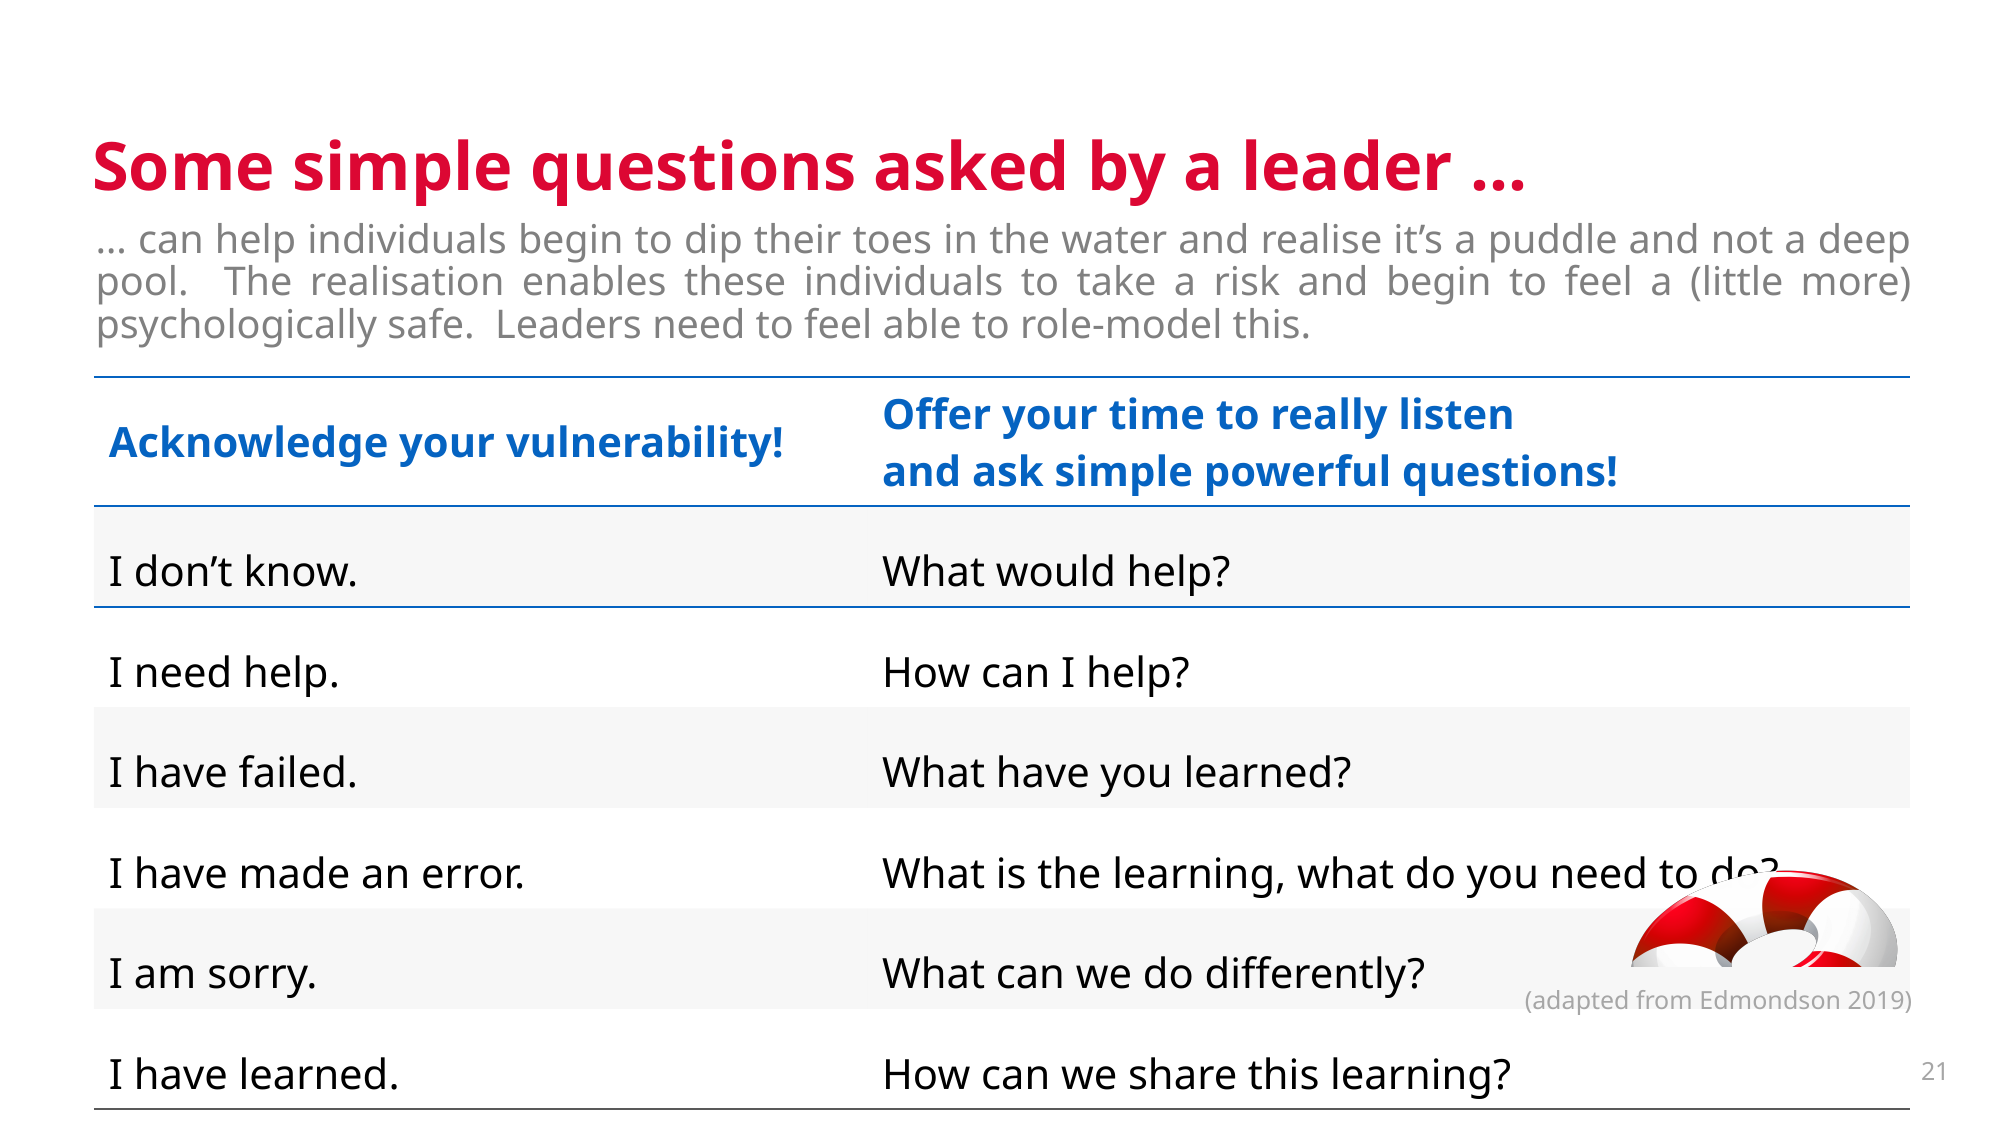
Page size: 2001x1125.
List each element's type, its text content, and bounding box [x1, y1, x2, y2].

list … can help individuals begin to dip their toes in the water and realise it’s a puddle and not a deep pool. The realisation enables these individuals to take a risk and begin to feel a (little more) psychologically safe. Leaders need to feel able to role-model this. [80, 211, 1929, 382]
picture [1628, 865, 1901, 967]
table_header Acknowledge your vulnerability! [94, 378, 867, 505]
table_cell I have failed. [94, 707, 867, 808]
table_cell What can we do differently? [867, 908, 1910, 1009]
table_cell What would help? [867, 507, 1910, 606]
table_cell I am sorry. [94, 908, 867, 1009]
table_cell What is the learning, what do you need to do? [867, 808, 1910, 908]
table_cell How can I help? [867, 608, 1910, 707]
table_header Offer your time to really listen and ask simple powerful questions! [867, 378, 1910, 505]
table_cell I have learned. [94, 1009, 867, 1108]
table_cell I have made an error. [94, 808, 867, 908]
table_cell I don’t know. [94, 507, 867, 606]
slide_number 21 [1910, 1042, 1965, 1103]
text_box (adapted from Edmondson 2019) [1296, 977, 1928, 1023]
table_cell How can we share this learning? [867, 1009, 1910, 1108]
table_cell What have you learned? [867, 707, 1910, 808]
table_cell I need help. [94, 608, 867, 707]
title Some simple questions asked by a leader … [77, 59, 1929, 278]
